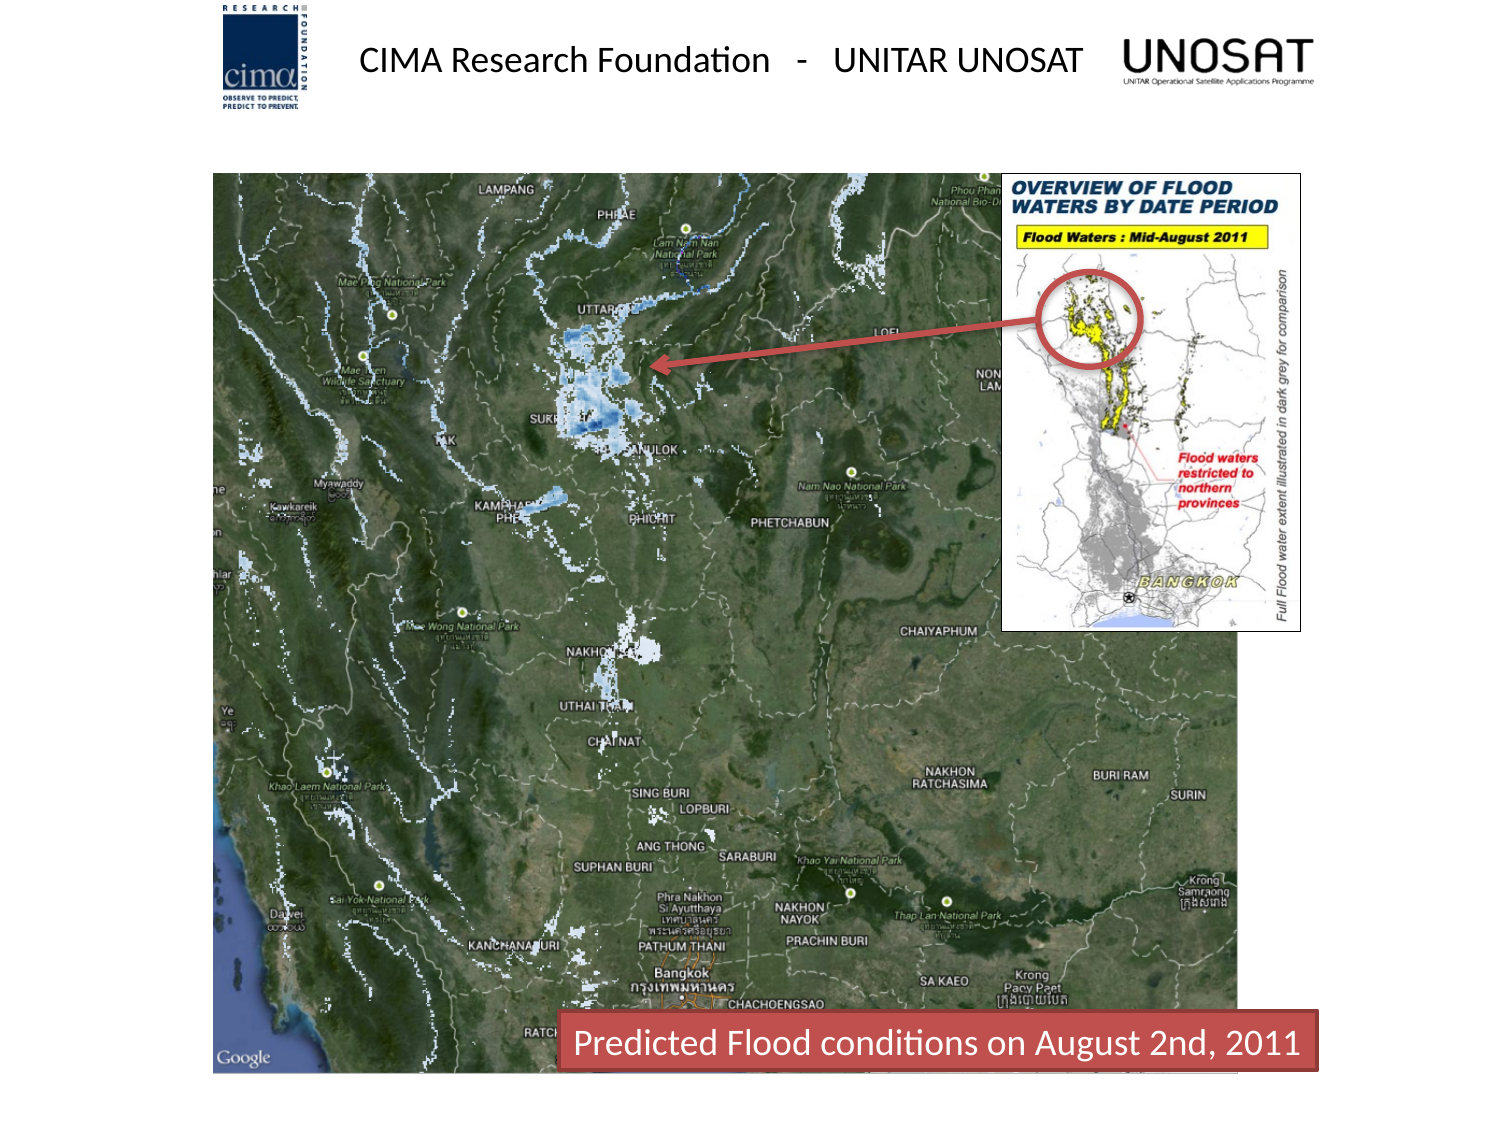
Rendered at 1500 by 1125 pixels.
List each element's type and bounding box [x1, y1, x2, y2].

picture [223, 5, 307, 109]
text_box [1305, 1009, 1319, 1072]
picture [1111, 28, 1328, 97]
text_box [212, 173, 1301, 1074]
